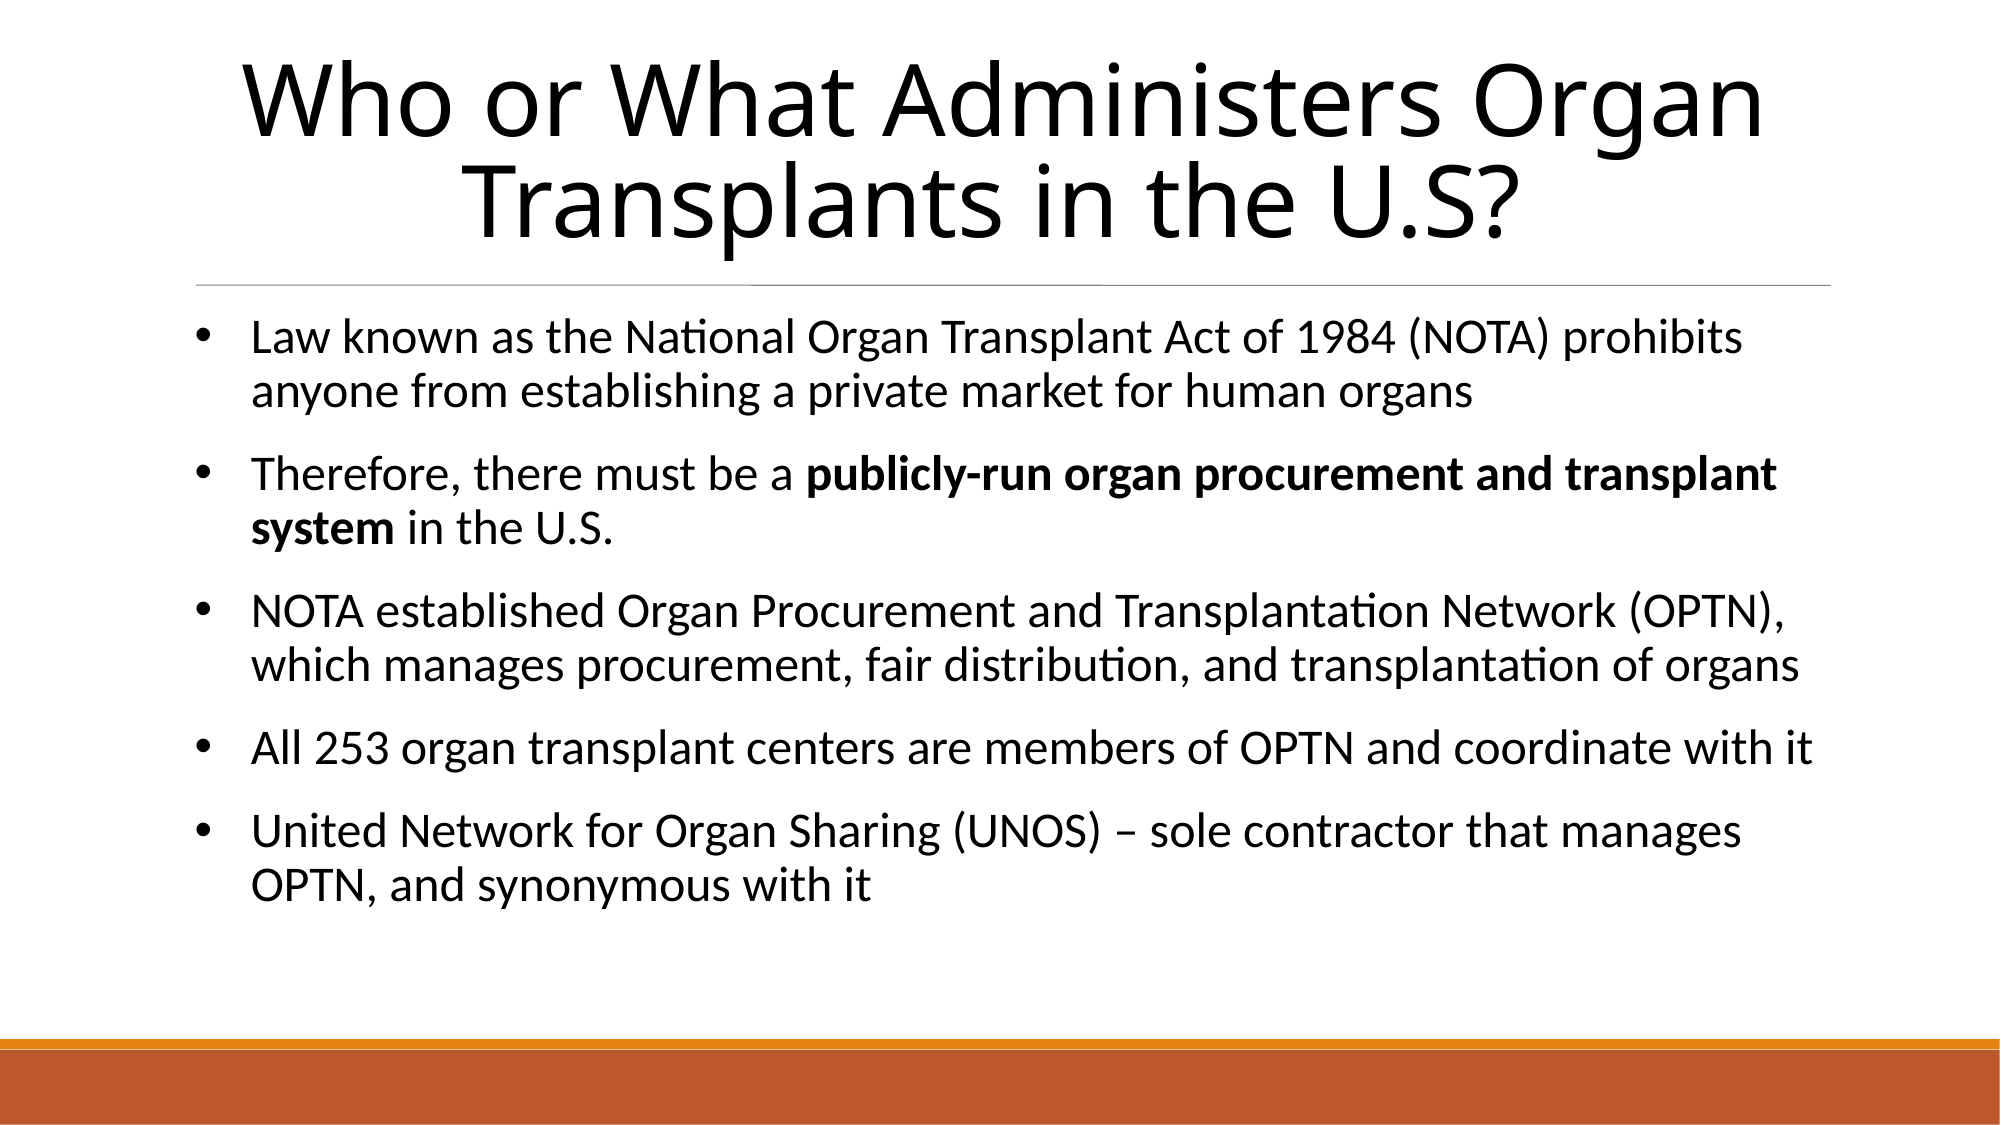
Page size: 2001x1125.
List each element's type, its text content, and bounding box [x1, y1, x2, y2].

title Who or What Administers Organ Transplants in the U.S? [179, 47, 1830, 286]
text_box Law known as the National Organ Transplant Act of 1984 (NOTA) prohibits anyone from establishing a private market for human organs Therefore, there must be a publicly-run organ procurement and transplant system in the U.S. NOTA established Organ Procurement and Transplantation Network (OPTN), which manages procurement, fair distribution, and transplantation of organs All 253 organ transplant centers are members of OPTN and coordinate with it United Network for Organ Sharing (UNOS) – sole contractor that manages OPTN, and synonymous with it [179, 302, 1830, 963]
